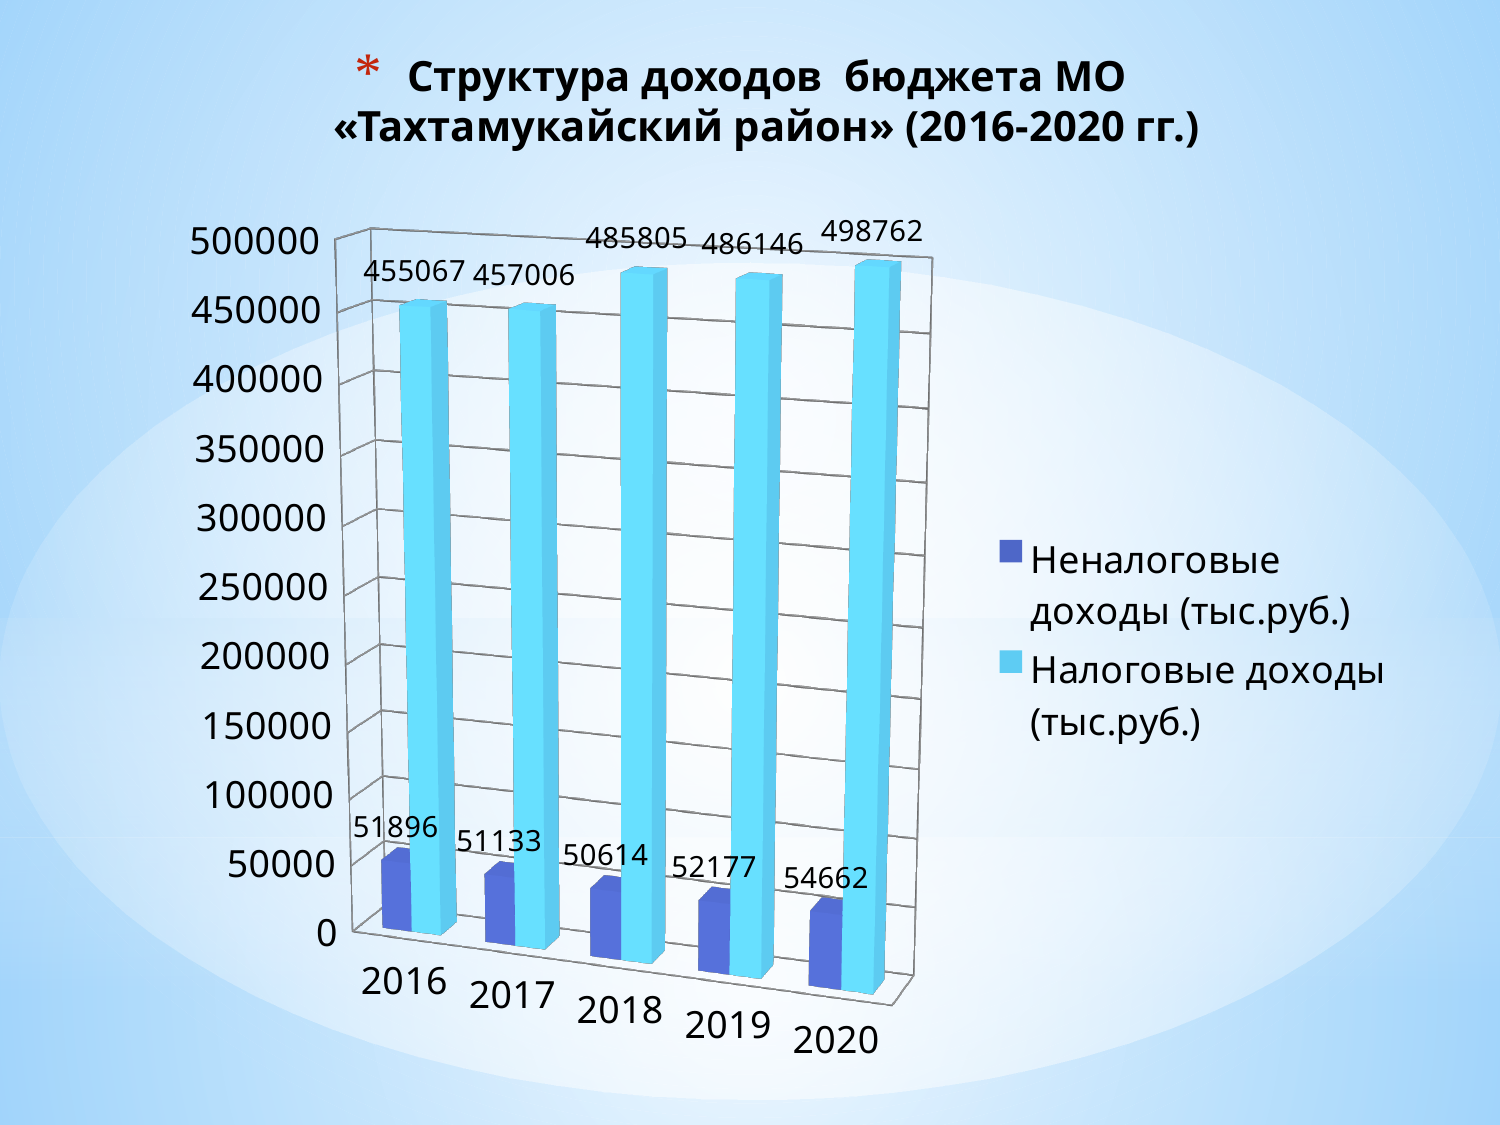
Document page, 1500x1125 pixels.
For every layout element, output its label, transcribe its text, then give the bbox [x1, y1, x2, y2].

title Структура доходов бюджета МО «Тахтамукайский район» (2016-2020 гг.) [206, 42, 1275, 193]
chart [135, 196, 1412, 1083]
